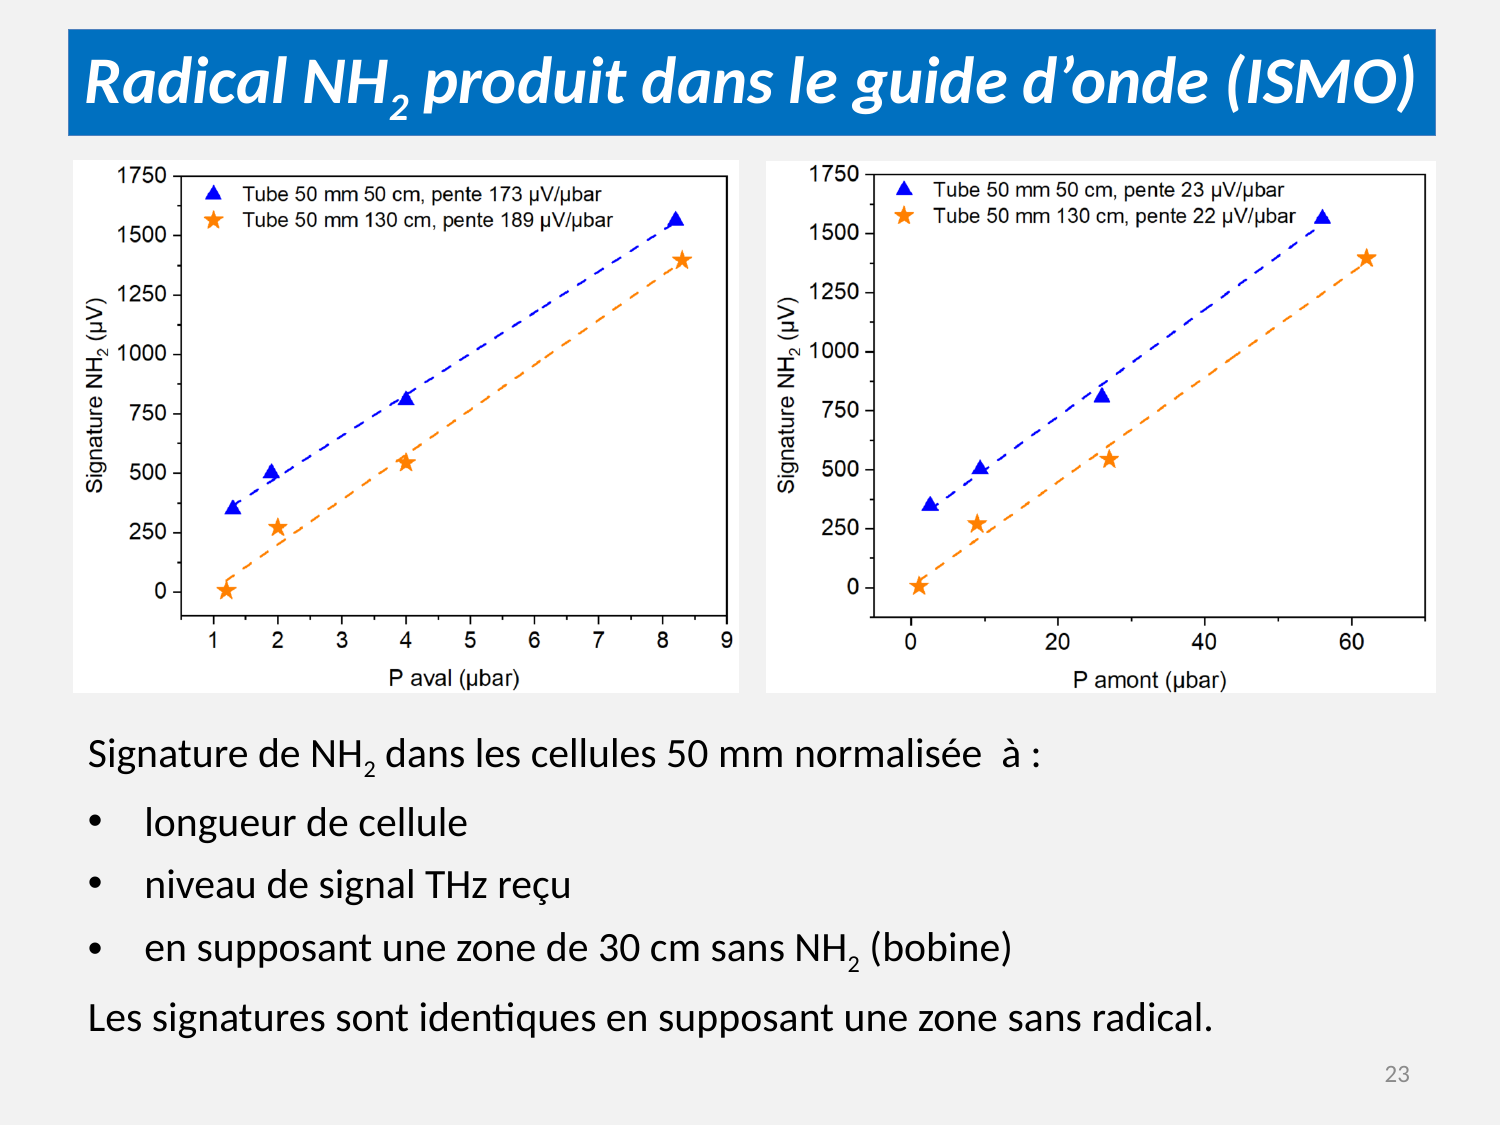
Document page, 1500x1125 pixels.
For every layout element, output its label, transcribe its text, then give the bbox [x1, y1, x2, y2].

picture [73, 160, 739, 693]
text_box Signature de NH2 dans les cellules 50 mm normalisée à : longueur de cellule niveau de signal THz reçu en supposant une zone de 30 cm sans NH2 (bobine) Les signatures sont identiques en supposant une zone sans radical. [73, 718, 1435, 1047]
slide_number 23 [1074, 1042, 1425, 1103]
picture [766, 161, 1436, 694]
text_box Radical NH2 produit dans le guide d’onde (ISMO) [68, 29, 1436, 136]
